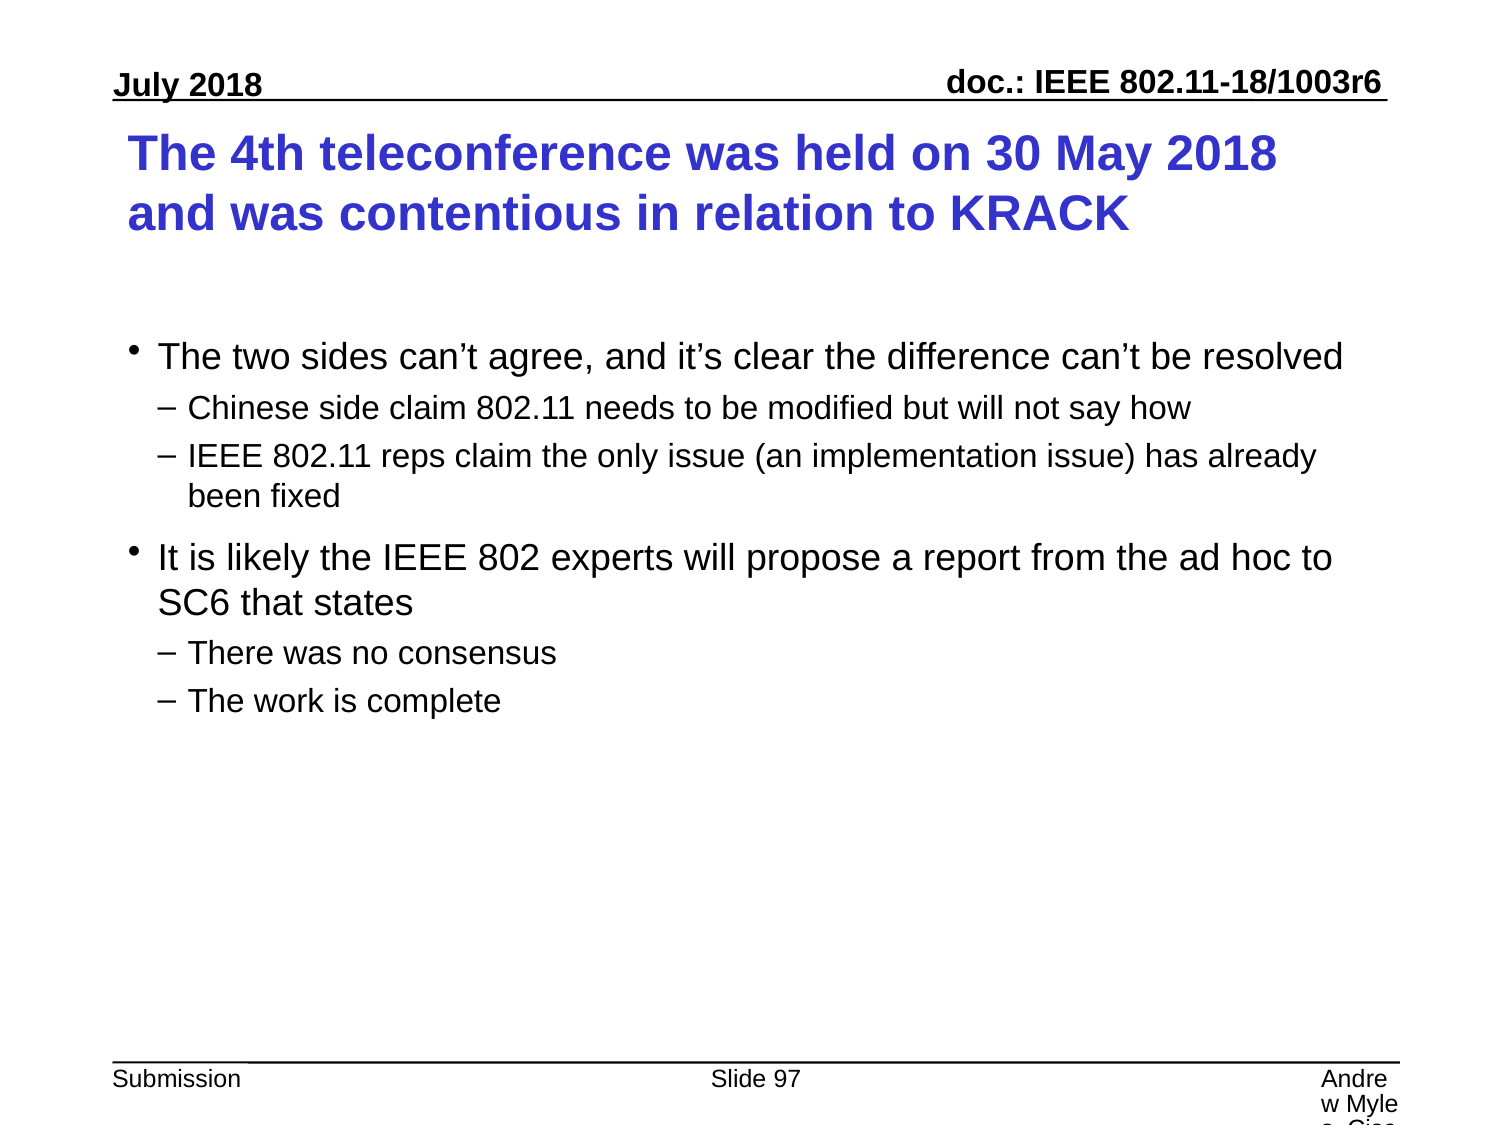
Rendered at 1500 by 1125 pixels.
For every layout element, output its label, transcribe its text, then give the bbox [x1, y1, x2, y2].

list The two sides can’t agree, and it’s clear the difference can’t be resolved Chinese side claim 802.11 needs to be modified but will not say how IEEE 802.11 reps claim the only issue (an implementation issue) has already been fixed It is likely the IEEE 802 experts will propose a report from the ad hoc to SC6 that states There was no consensus The work is complete [112, 324, 1388, 1000]
title The 4th teleconference was held on 30 May 2018 and was contentious in relation to KRACK [112, 112, 1388, 288]
slide_number Slide 97 [709, 1061, 803, 1093]
footer Andrew Myles, Cisco [1320, 1061, 1402, 1093]
